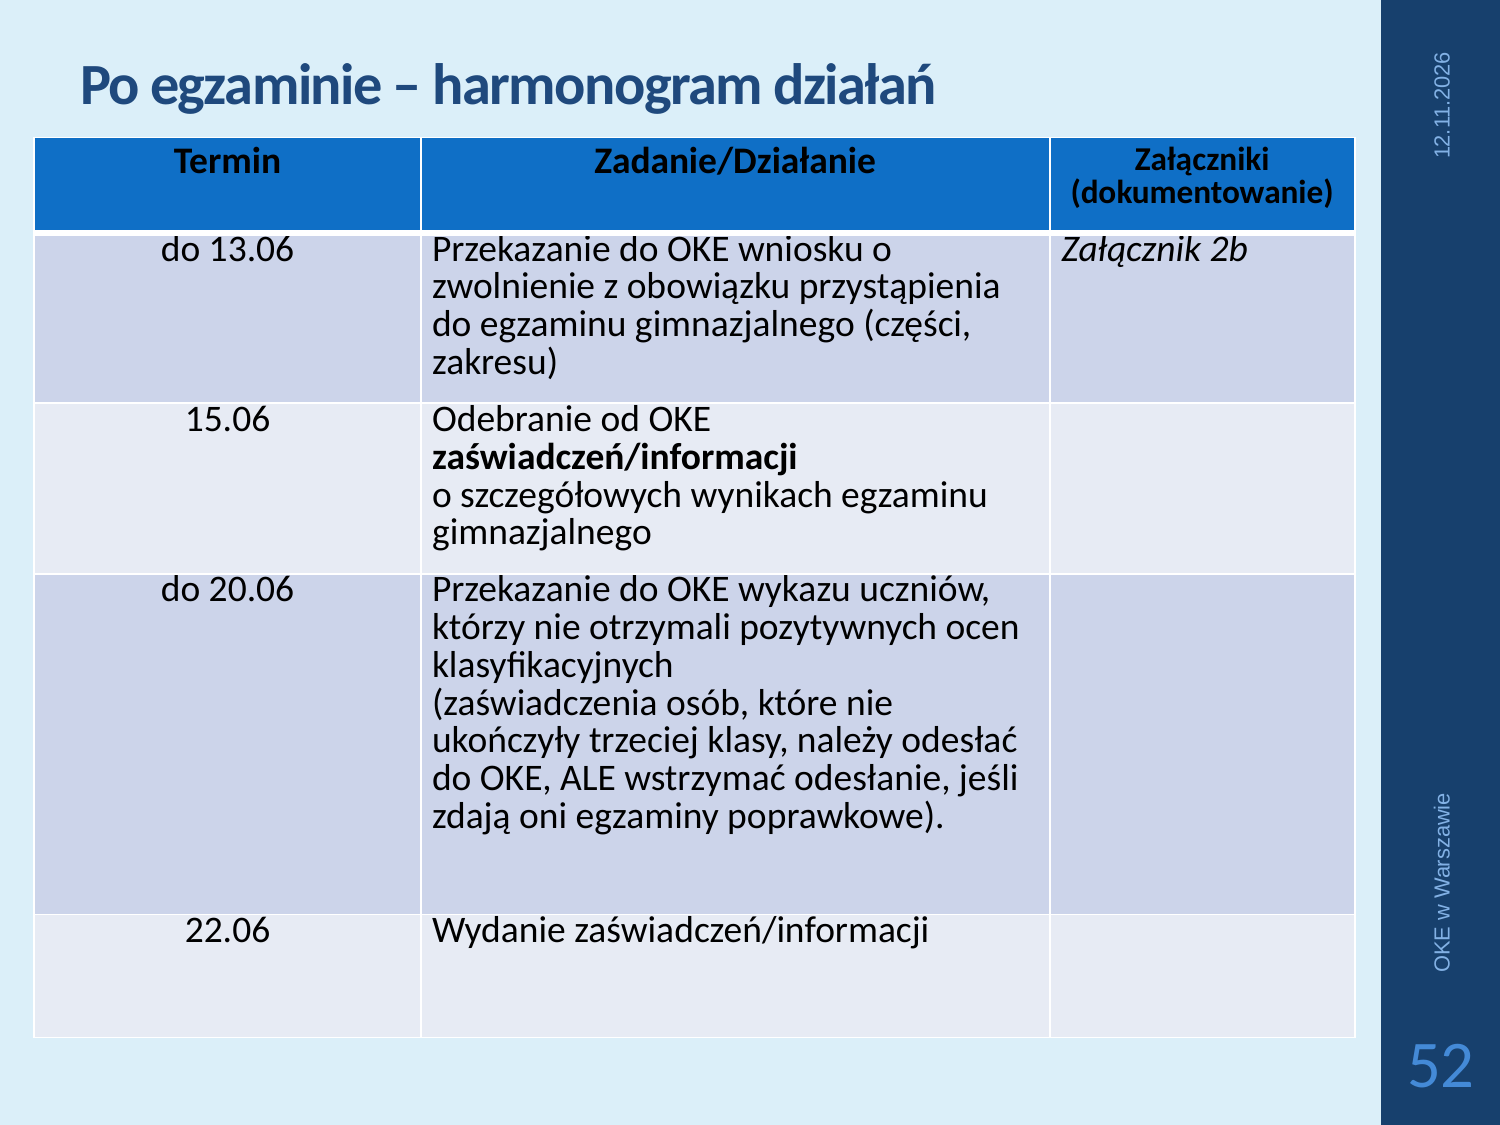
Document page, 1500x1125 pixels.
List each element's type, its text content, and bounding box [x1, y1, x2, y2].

table_header Termin [35, 138, 420, 230]
table_cell do 13.06 [35, 236, 420, 402]
table_cell Odebranie od OKE zaświadczeń/informacji o szczegółowych wynikach egzaminu gimnazjalnego [422, 404, 1049, 573]
table_cell [1051, 404, 1354, 573]
table_cell Przekazanie do OKE wykazu uczniów, którzy nie otrzymali pozytywnych ocen klasyfikacyjnych (zaświadczenia osób, które nie ukończyły trzeciej klasy, należy odesłać do OKE, ALE wstrzymać odesłanie, jeśli zdają oni egzaminy poprawkowe). [422, 575, 1049, 914]
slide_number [1418, 37, 1464, 351]
table_cell Wydanie zaświadczeń/informacji [422, 915, 1049, 1037]
table_header Zadanie/Działanie [422, 138, 1049, 230]
footer OKE w Warszawie [1418, 400, 1464, 988]
table_header Załączniki (dokumentowanie) [1051, 138, 1354, 230]
table_cell 15.06 [35, 404, 420, 573]
table_cell Załącznik 2b [1051, 236, 1354, 402]
table_cell [1051, 915, 1354, 1037]
table_cell do 20.06 [35, 575, 420, 914]
table_cell 22.06 [35, 915, 420, 1037]
title Po egzaminie – harmonogram działań [64, 37, 1275, 125]
slide_number 52 [1384, 1012, 1498, 1110]
table_cell Przekazanie do OKE wniosku o zwolnienie z obowiązku przystąpienia do egzaminu gimnazjalnego (części, zakresu) [422, 236, 1049, 402]
table_cell [1051, 575, 1354, 914]
